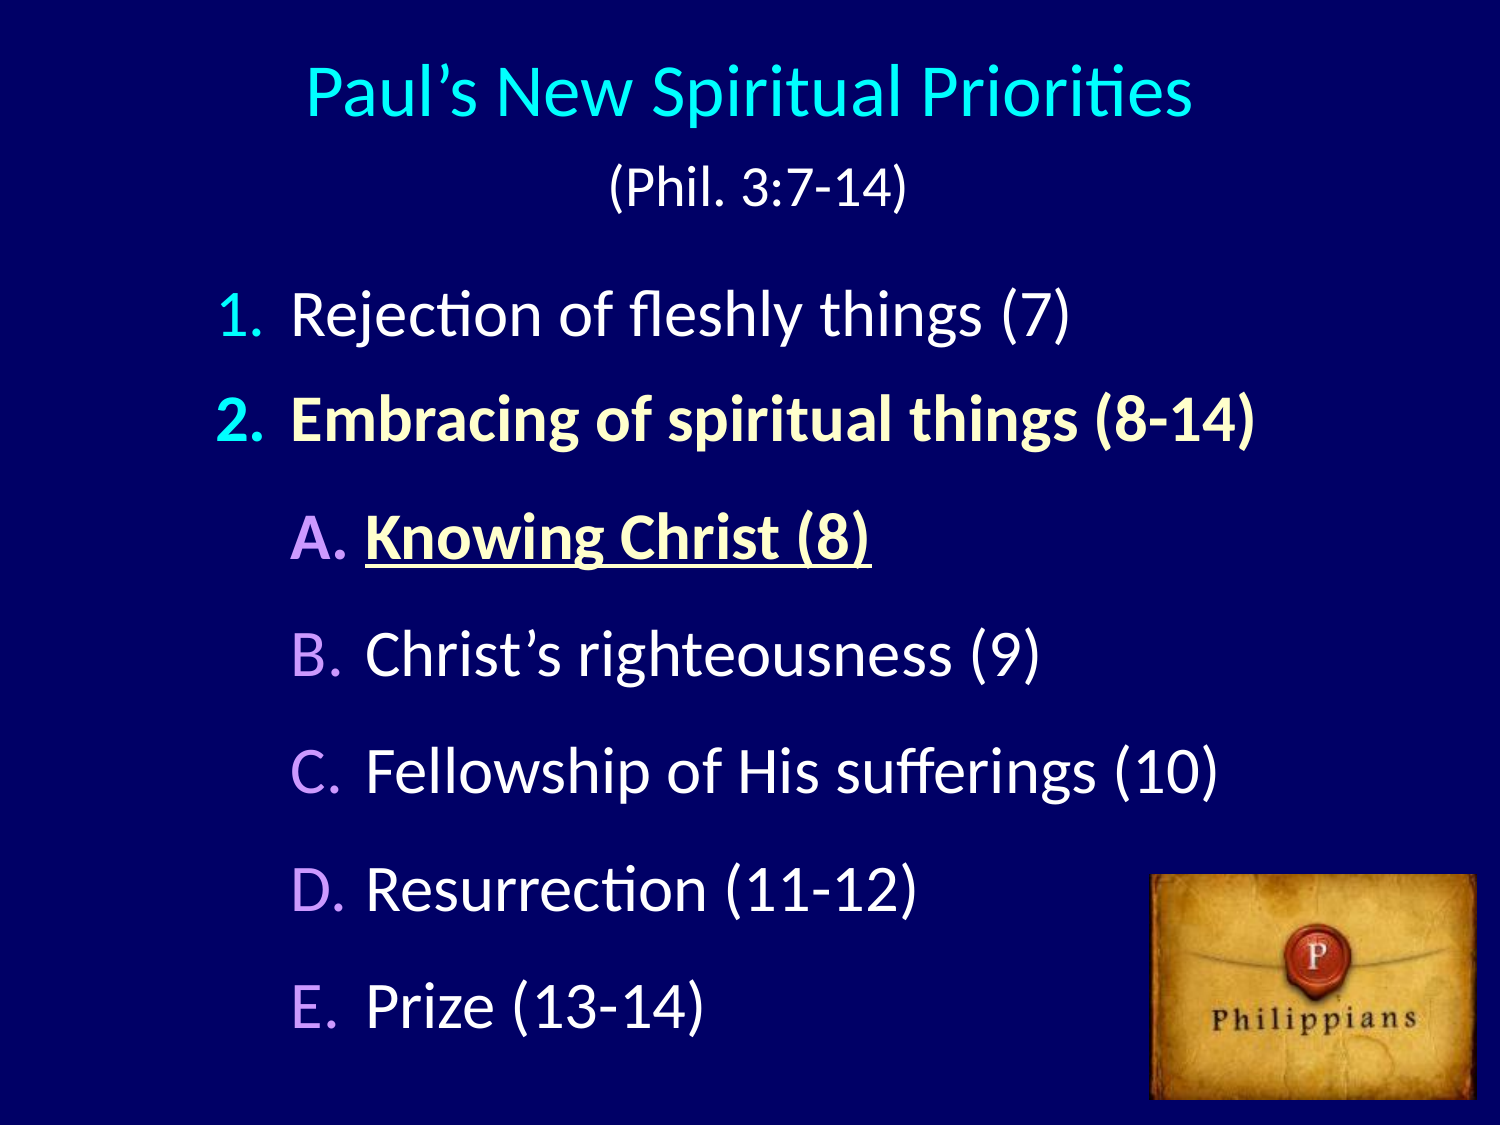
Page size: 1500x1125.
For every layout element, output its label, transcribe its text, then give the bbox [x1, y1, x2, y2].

list Rejection of fleshly things (7) Embracing of spiritual things (8-14) Knowing Christ (8) Christ’s righteousness (9) Fellowship of His sufferings (10) Resurrection (11-12) Prize (13-14) [199, 262, 1301, 1063]
picture [1149, 874, 1477, 1101]
title Paul’s New Spiritual Priorities (Phil. 3:7-14) [0, 37, 1500, 225]
